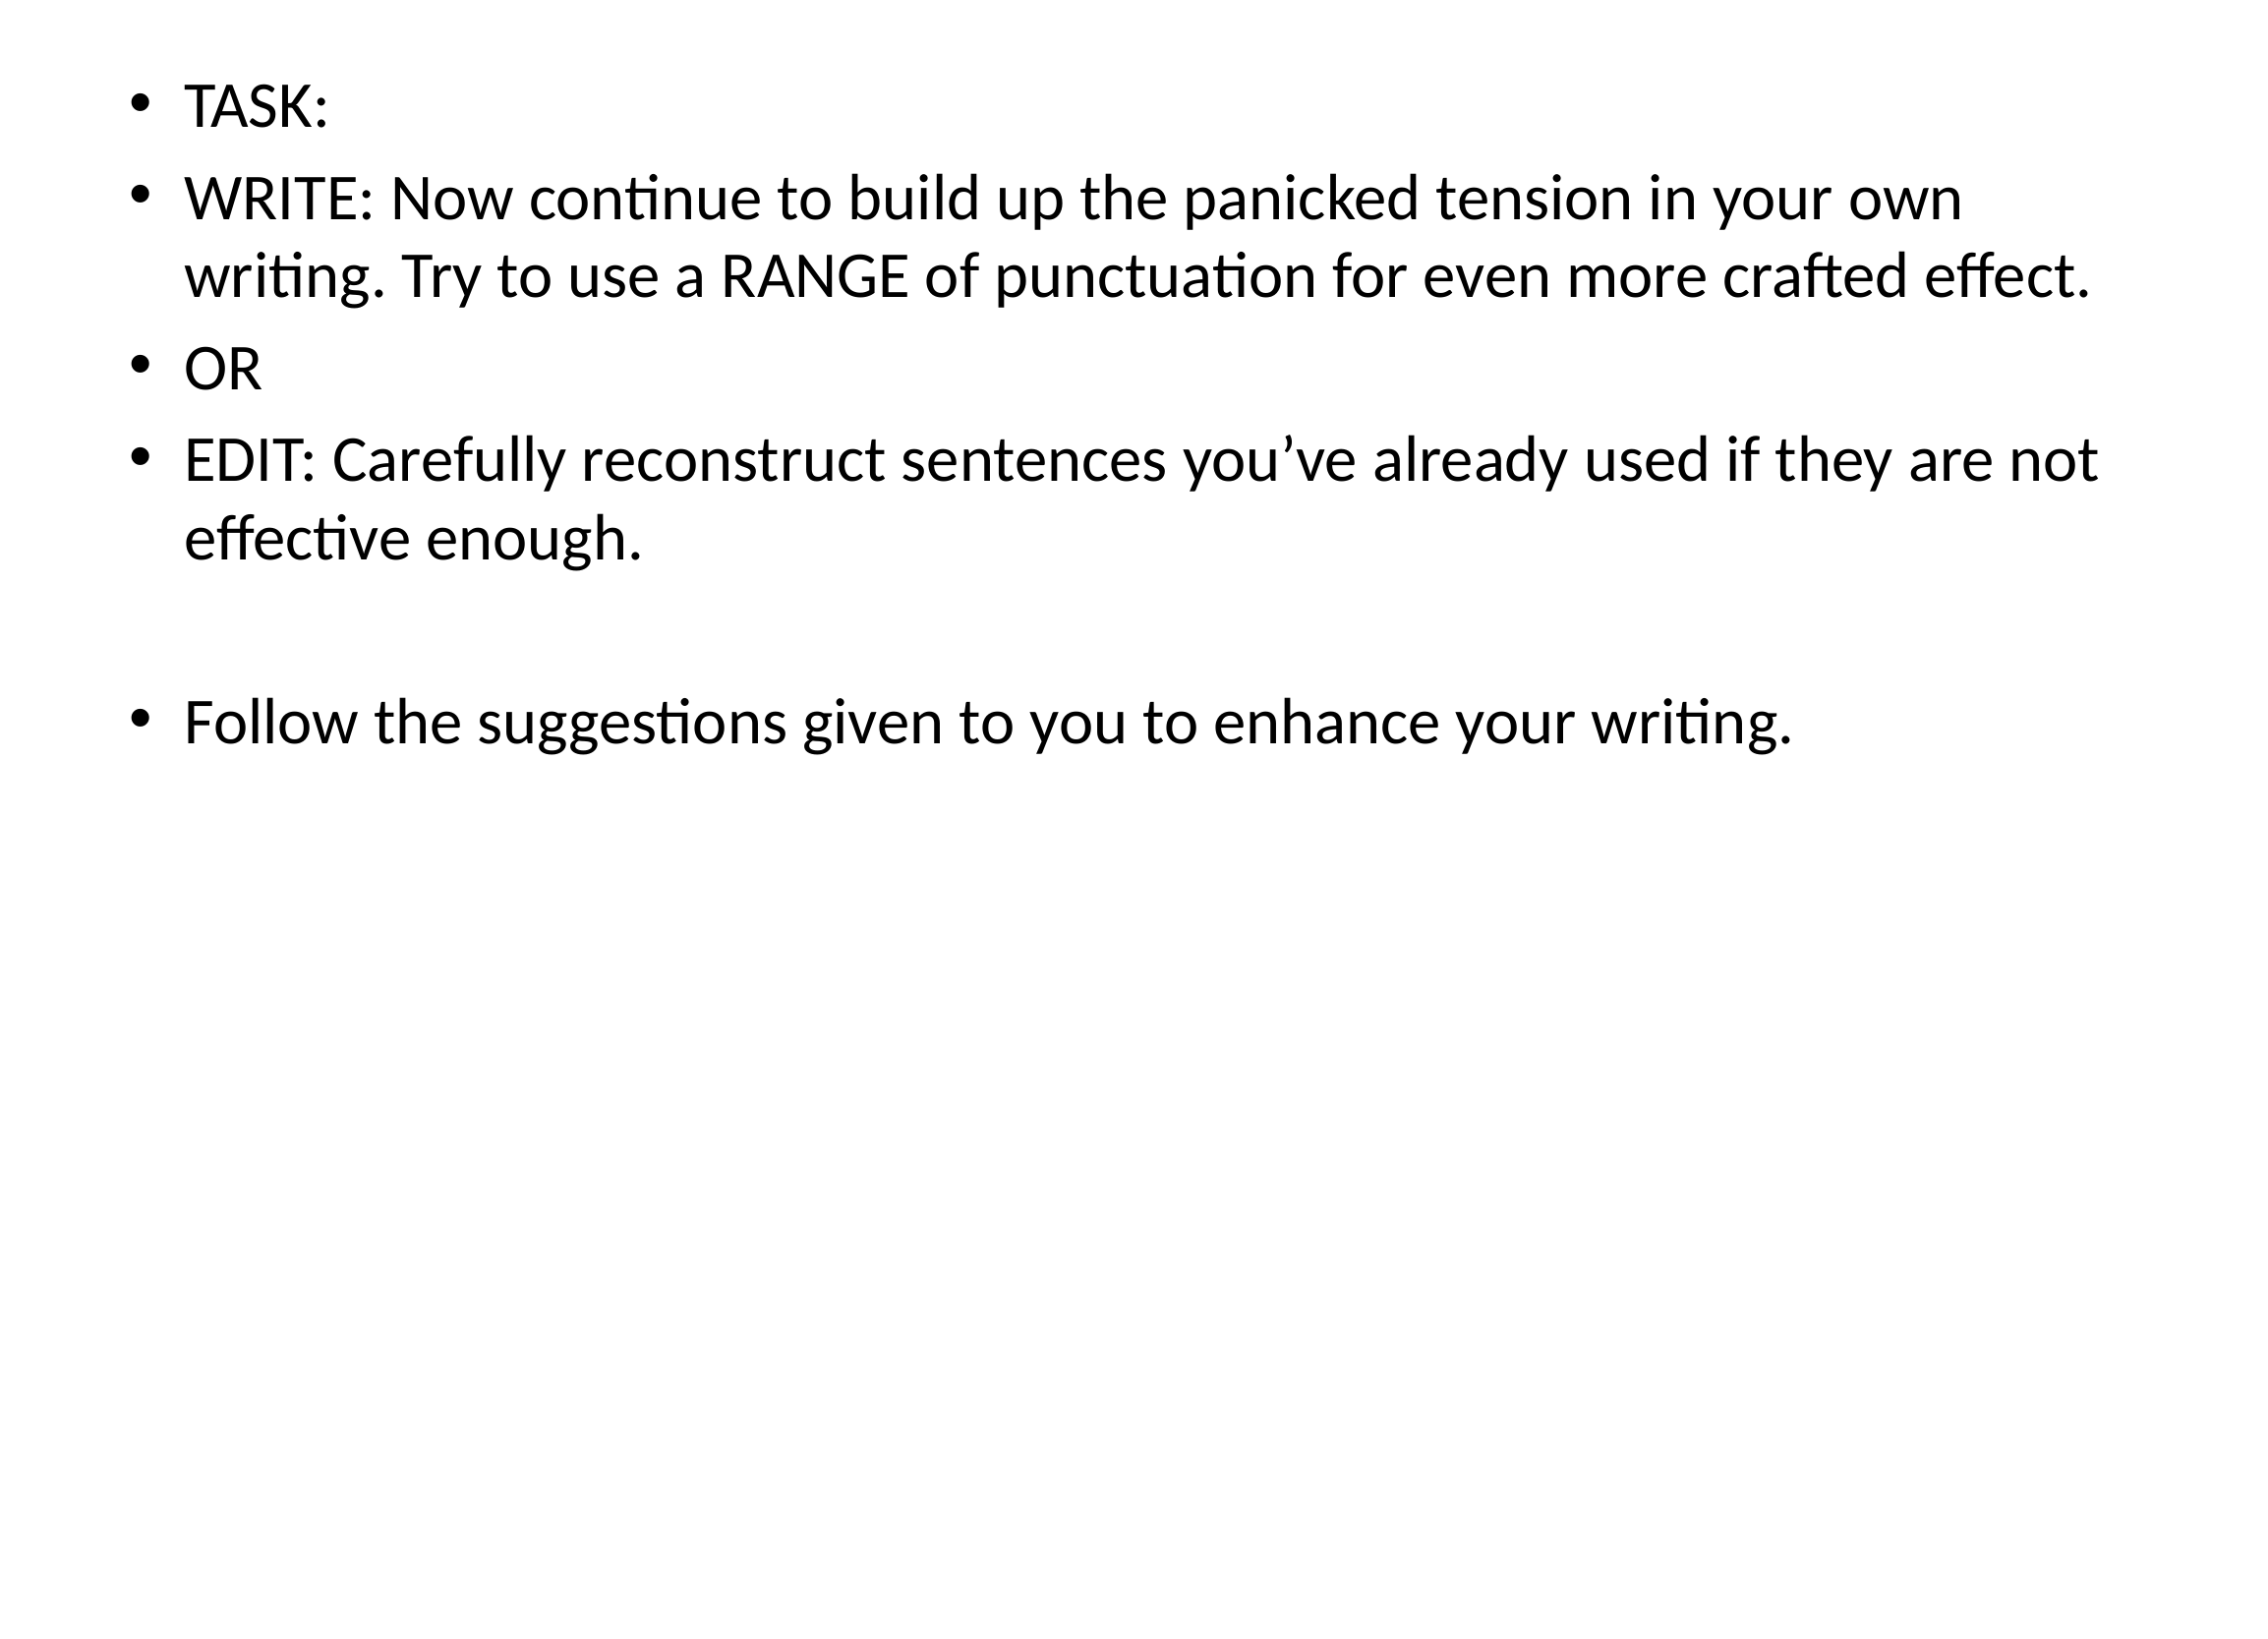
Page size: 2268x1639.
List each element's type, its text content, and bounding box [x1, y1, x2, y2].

list TASK: WRITE: Now continue to build up the panicked tension in your own writing. Try to use a RANGE of punctuation for even more crafted effect. OR EDIT: Carefully reconstruct sentences you’ve already used if they are not effective enough. Follow the suggestions given to you to enhance your writing. [114, 54, 2172, 1585]
